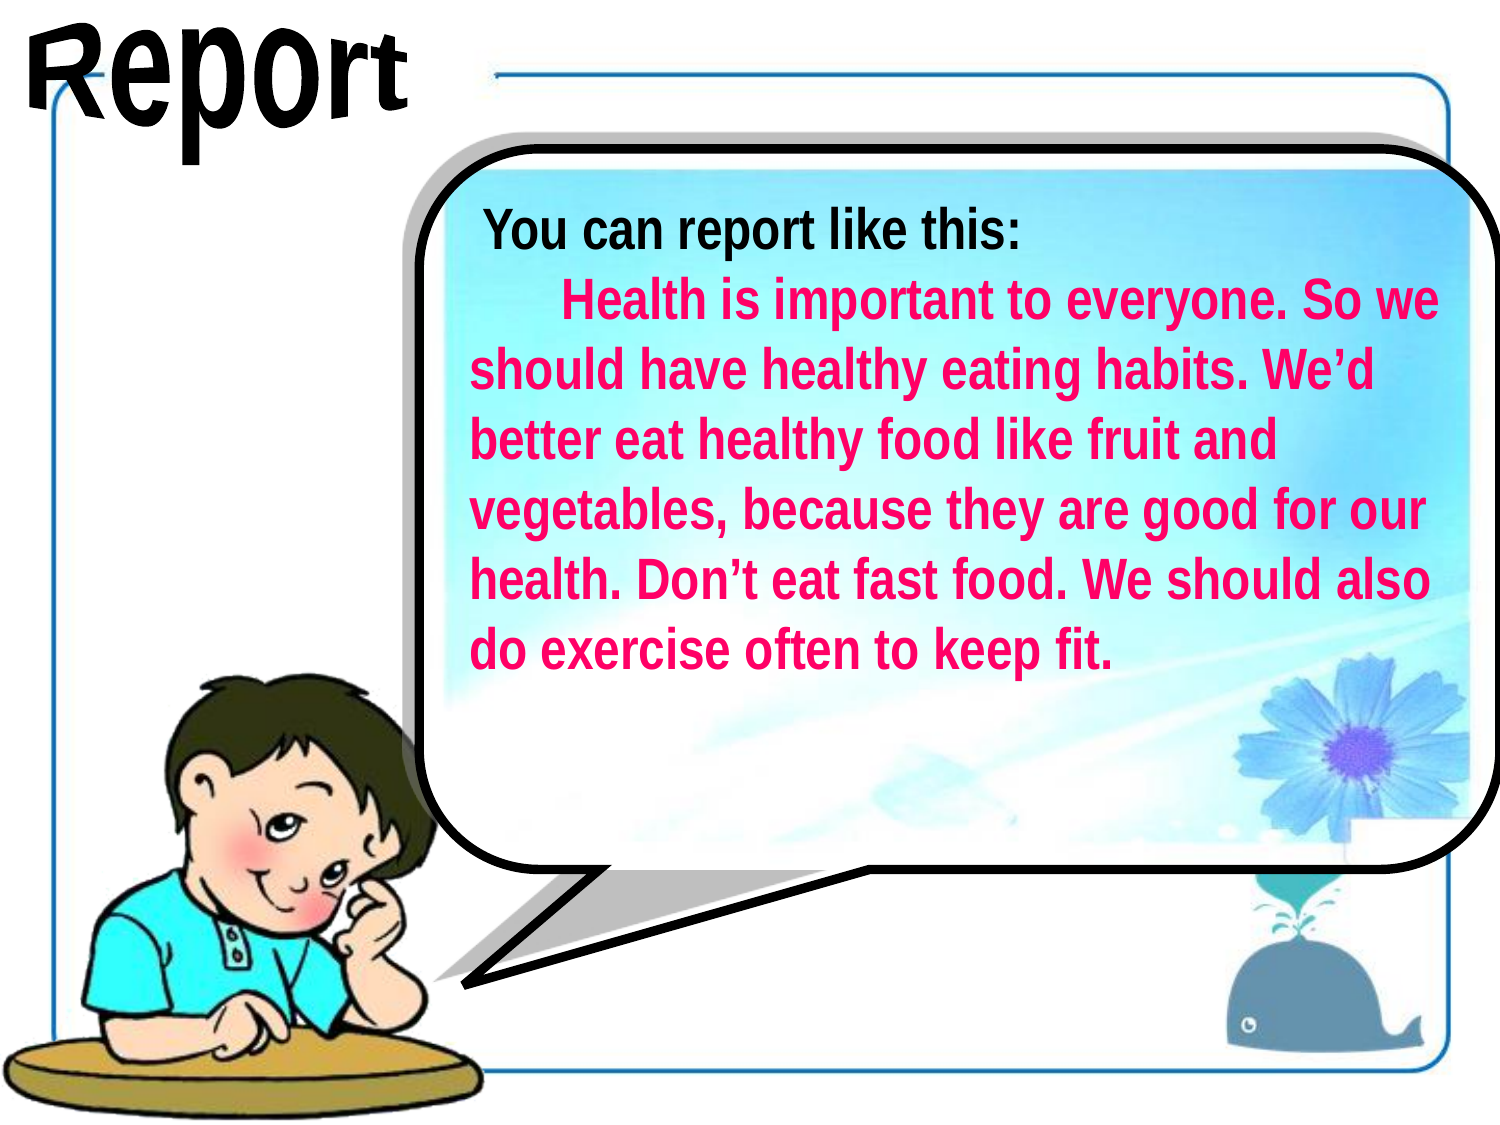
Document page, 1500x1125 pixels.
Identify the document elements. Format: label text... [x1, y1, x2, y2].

picture [0, 0, 1500, 1125]
text_box You can report like this: Health is important to everyone. So we should have healthy eating habits. We’d better eat healthy food like fruit and vegetables, because they are good for our health. Don’t eat fast food. We should also do exercise often to keep fit. [419, 148, 1500, 977]
